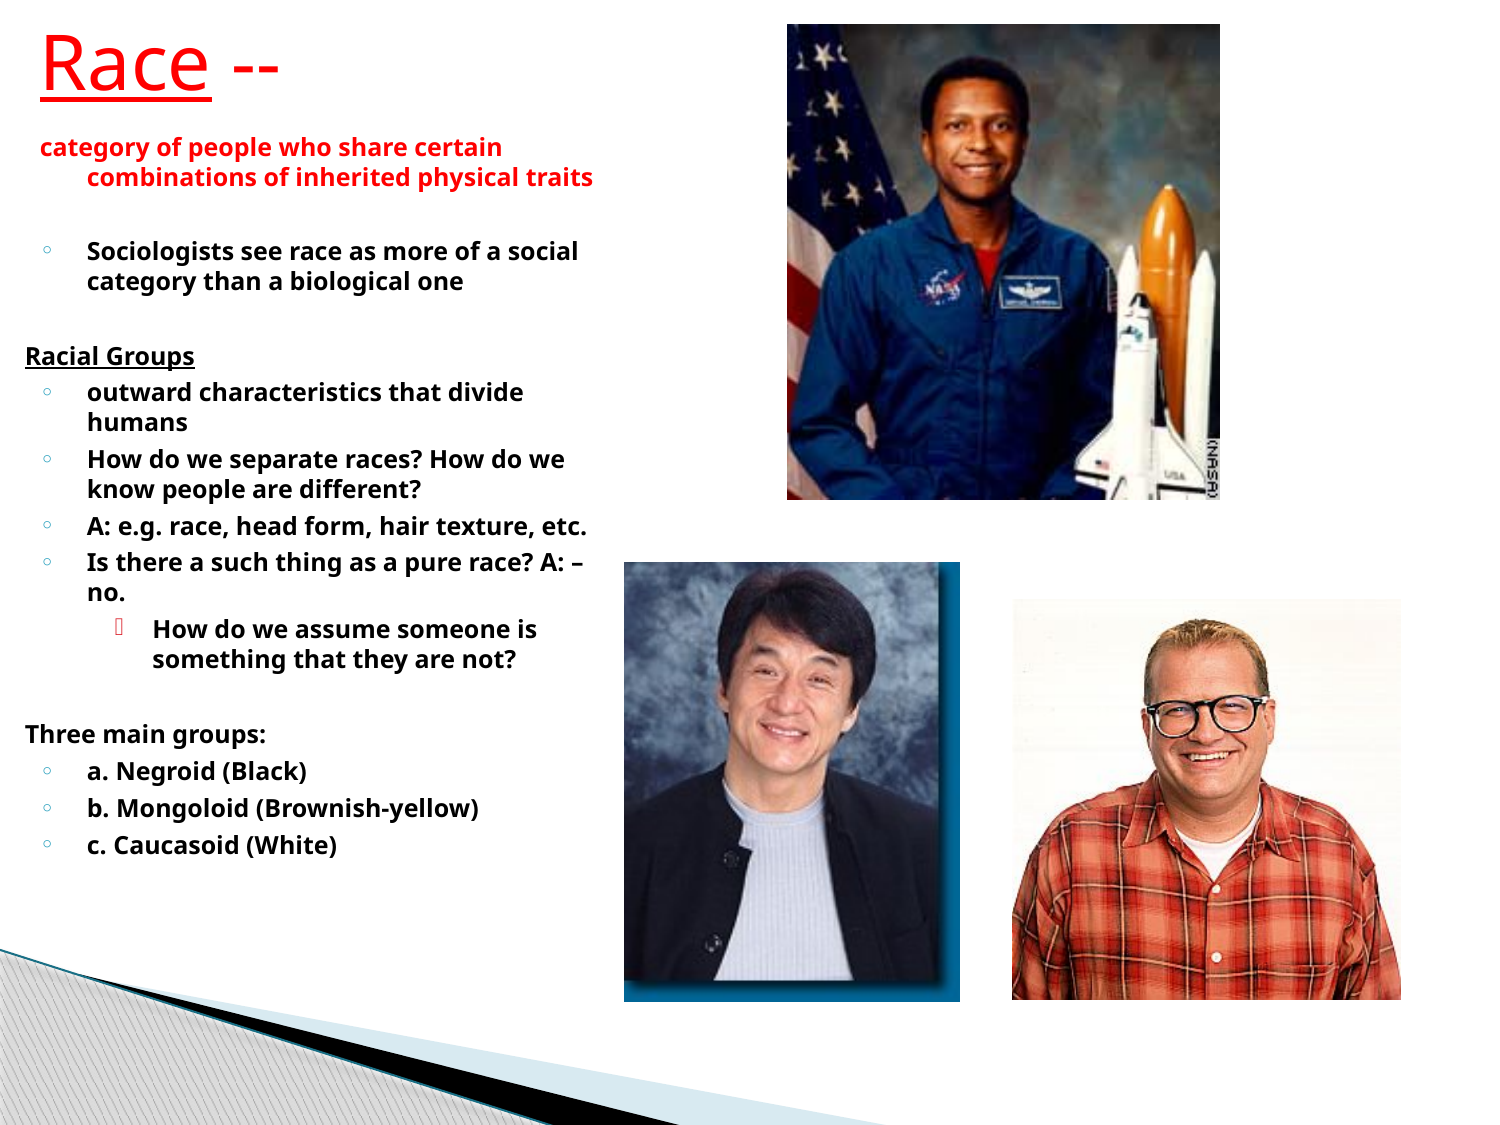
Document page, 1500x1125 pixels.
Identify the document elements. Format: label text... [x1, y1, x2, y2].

title Race -- [24, 0, 1375, 121]
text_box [624, 562, 960, 1003]
list category of people who share certain combinations of inherited physical traits Sociologists see race as more of a social category than a biological one Racial Groups outward characteristics that divide humans How do we separate races? How do we know people are different? A: e.g. race, head form, hair texture, etc. Is there a such thing as a pure race? A: –no. How do we assume someone is something that they are not? Three main groups: a. Negroid (Black) b. Mongoloid (Brownish-yellow) c. Caucasoid (White) [0, 87, 613, 831]
picture [787, 24, 1220, 501]
picture [1012, 599, 1401, 1001]
